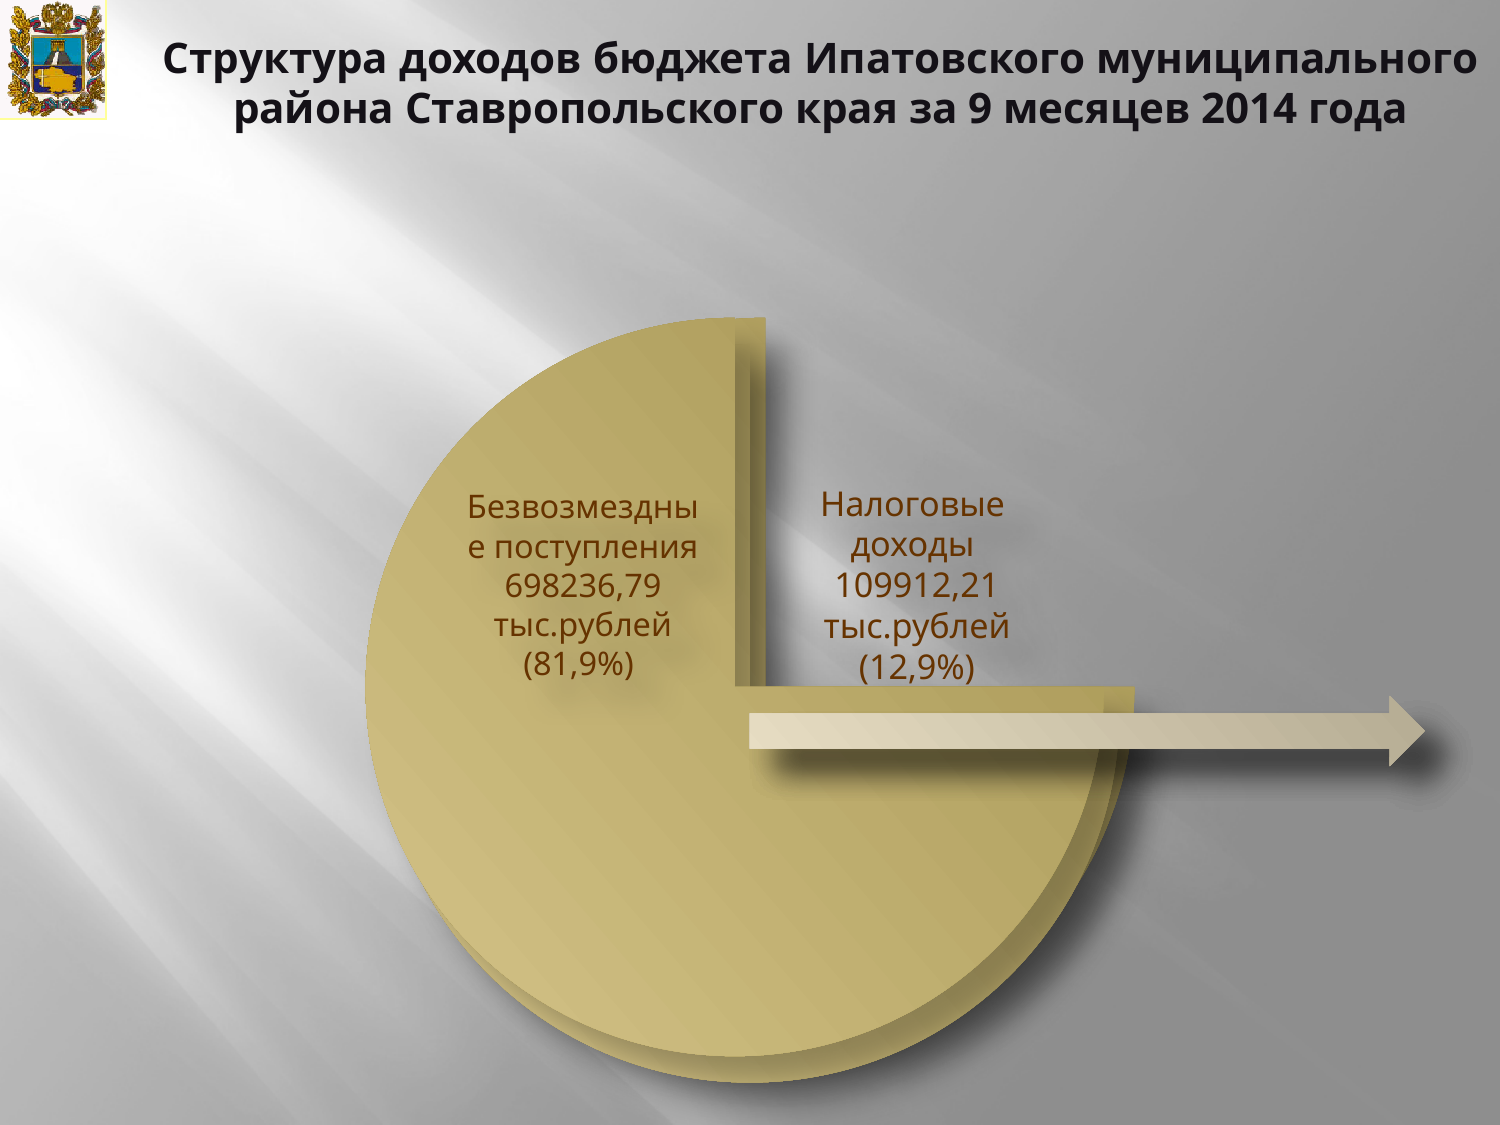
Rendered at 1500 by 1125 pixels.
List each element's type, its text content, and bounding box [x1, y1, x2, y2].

title Структура доходов бюджета Ипатовского муниципального района Ставропольского края за 9 месяцев 2014 года [140, 0, 1500, 164]
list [74, 198, 1426, 1079]
picture [0, 0, 106, 119]
